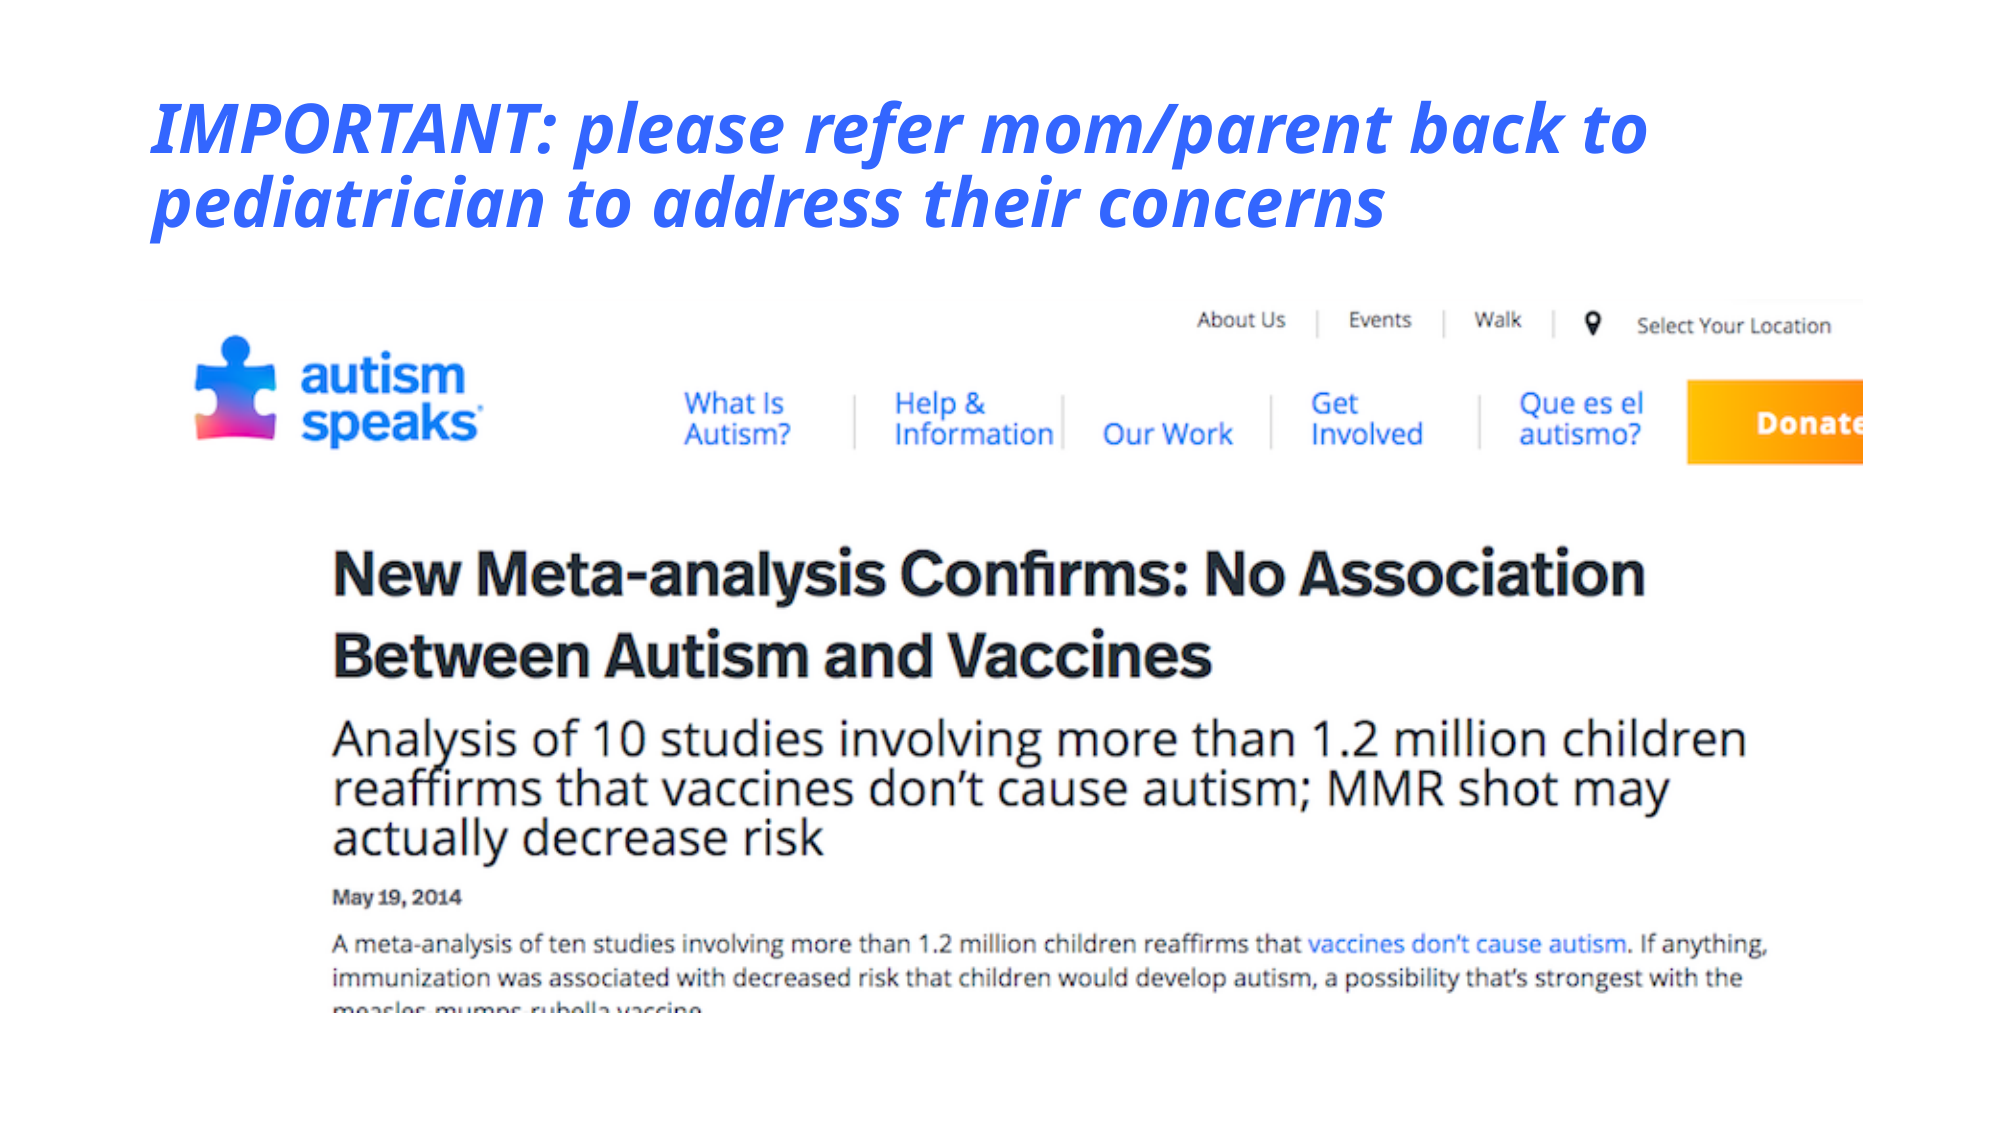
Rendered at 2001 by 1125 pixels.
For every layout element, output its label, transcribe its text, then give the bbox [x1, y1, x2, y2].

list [137, 299, 1863, 1014]
title IMPORTANT: please refer mom/parent back to pediatrician to address their concerns [137, 59, 1863, 278]
